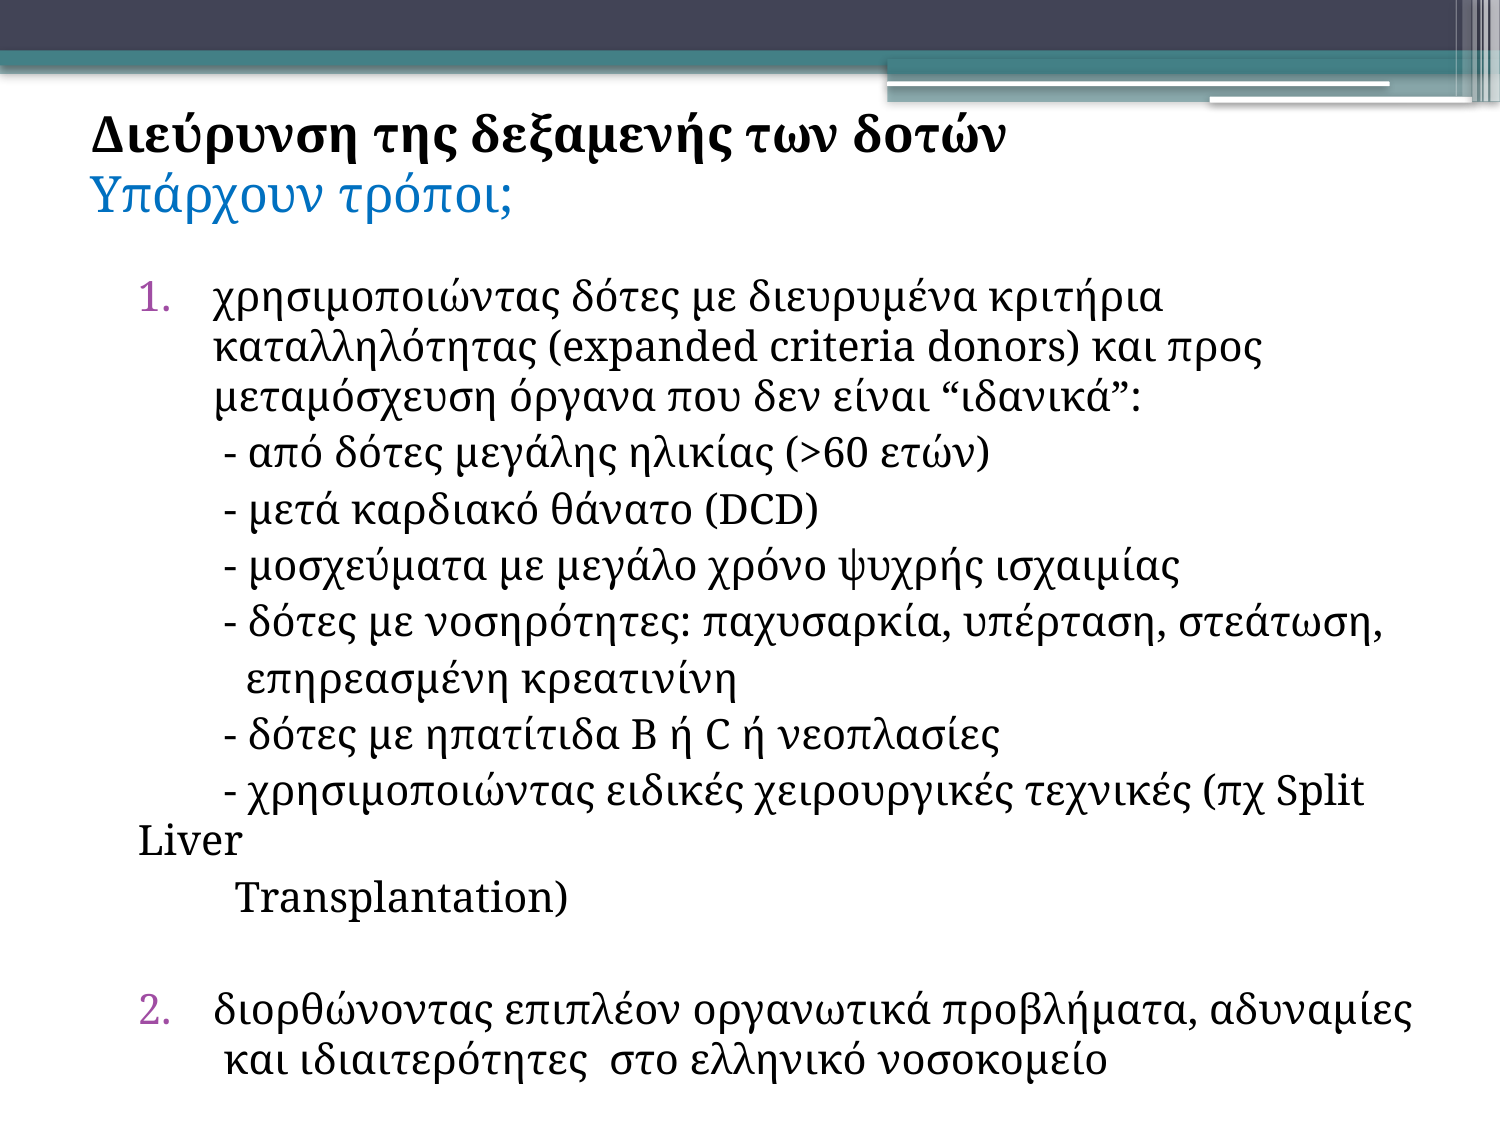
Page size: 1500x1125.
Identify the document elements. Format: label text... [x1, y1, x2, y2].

list χρησιμοποιώντας δότες με διευρυμένα κριτήρια καταλληλότητας (expanded criteria donors) και προς μεταμόσχευση όργανα που δεν είναι “ιδανικά”: - από δότες μεγάλης ηλικίας (>60 ετών) - μετά καρδιακό θάνατο (DCD) - μοσχεύματα με μεγάλο χρόνο ψυχρής ισχαιμίας - δότες με νοσηρότητες: παχυσαρκία, υπέρταση, στεάτωση, επηρεασμένη κρεατινίνη - δότες με ηπατίτιδα Β ή C ή νεοπλασίες - χρησιμοποιώντας ειδικές χειρουργικές τεχνικές (πχ Split Liver Transplantation) διορθώνοντας επιπλέον οργανωτικά προβλήματα, αδυναμίες και ιδιαιτερότητες στο ελληνικό νοσοκομείο [104, 262, 1438, 1023]
title Διεύρυνση της δεξαμενής των δοτών Υπάρχουν τρόποι; [74, 99, 1426, 226]
